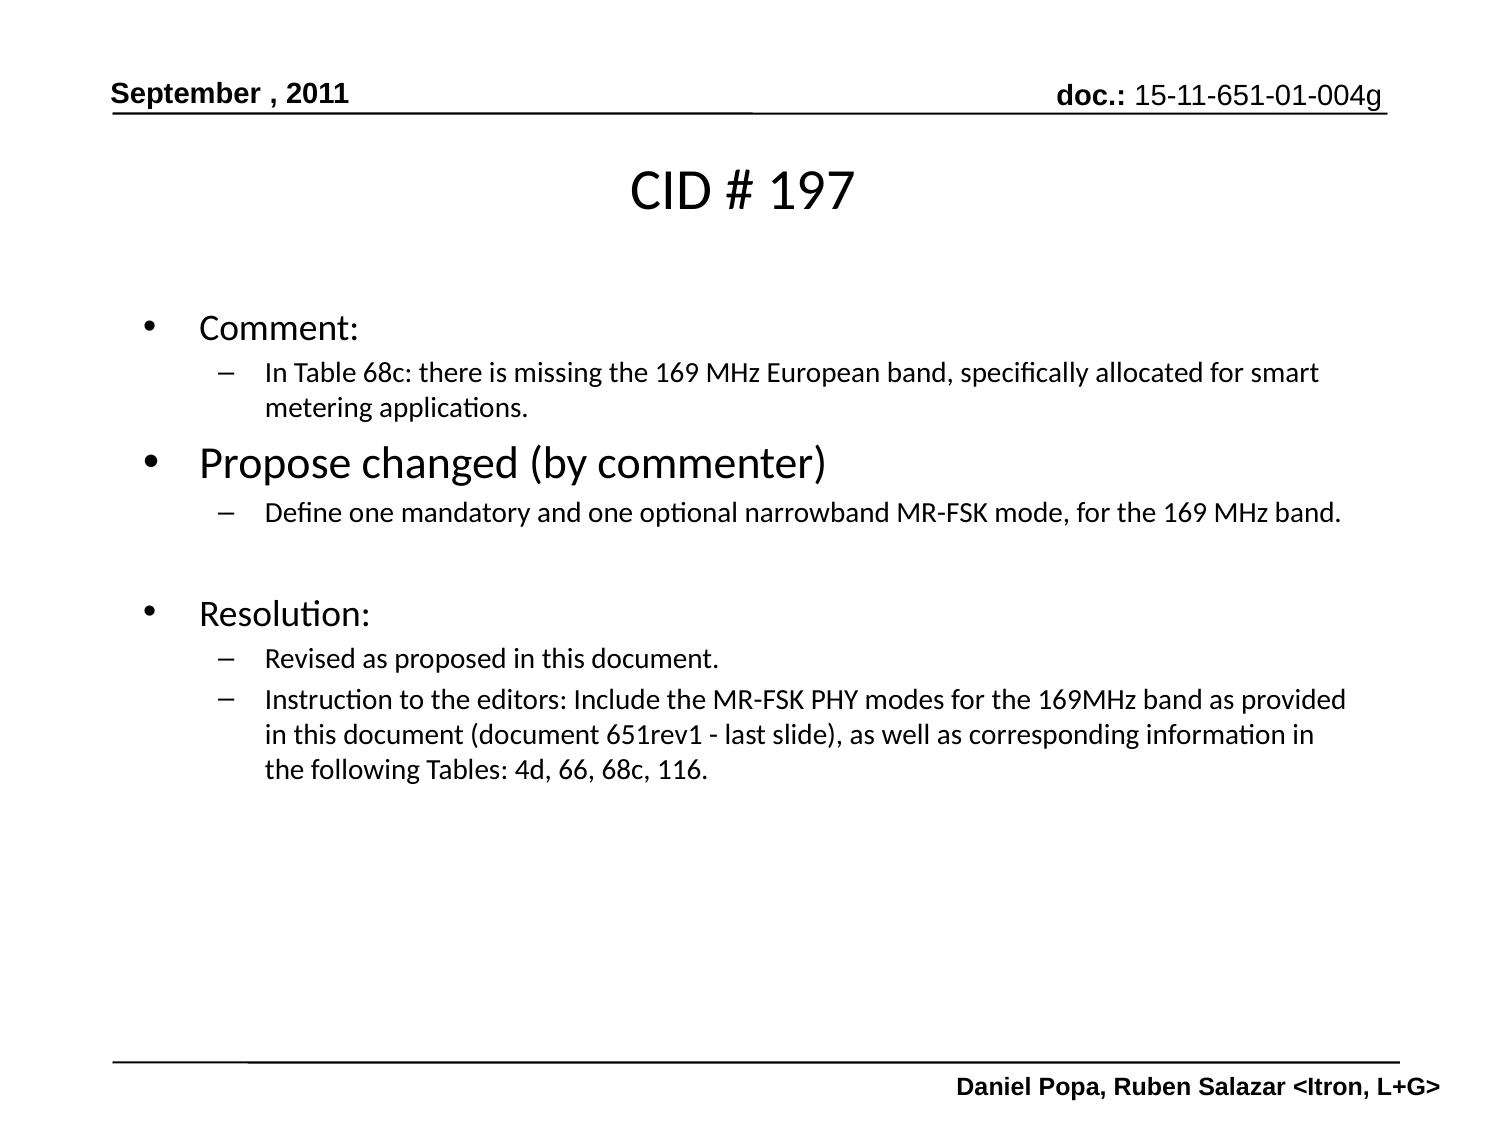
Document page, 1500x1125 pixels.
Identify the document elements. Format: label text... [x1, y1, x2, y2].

list Comment: In Table 68c: there is missing the 169 MHz European band, specifically allocated for smart metering applications. Propose changed (by commenter) Define one mandatory and one optional narrowband MR-FSK mode, for the 169 MHz band. Resolution: Revised as proposed in this document. Instruction to the editors: Include the MR-FSK PHY modes for the 169MHz band as provided in this document (document 651rev1 - last slide), as well as corresponding information in the following Tables: 4d, 66, 68c, 116. [127, 295, 1376, 811]
title CID # 197 [112, 112, 1388, 260]
